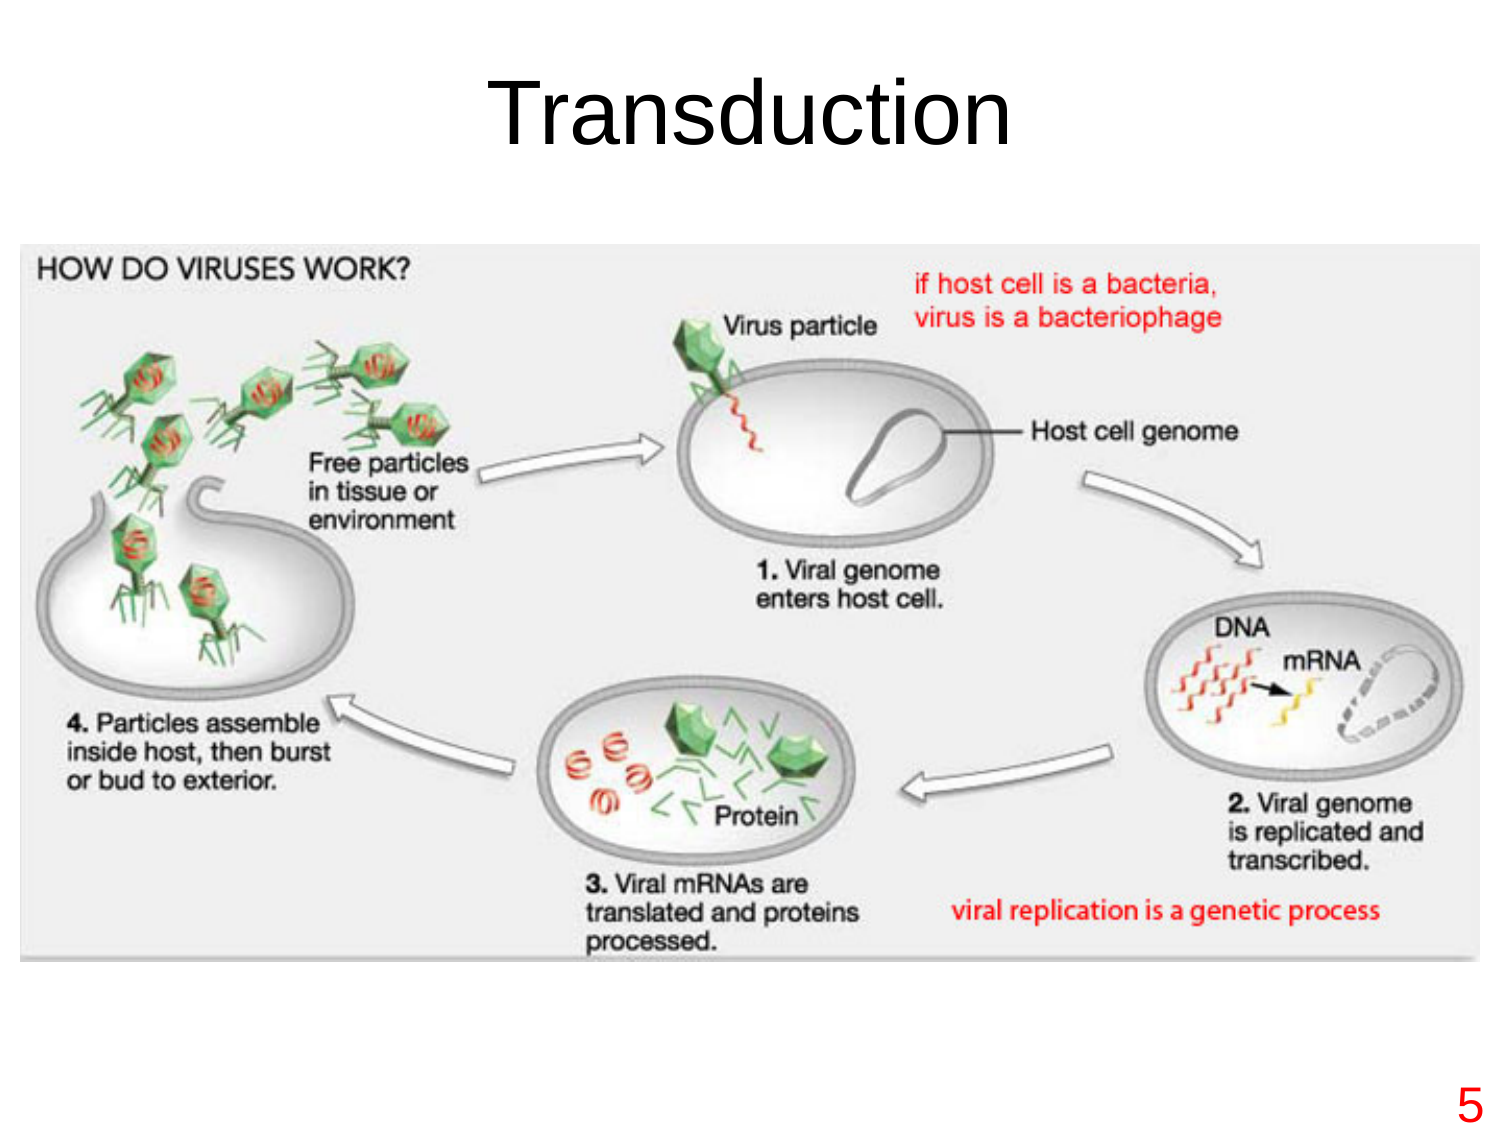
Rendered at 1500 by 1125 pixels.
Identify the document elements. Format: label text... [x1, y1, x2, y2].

picture [20, 244, 1480, 962]
title Transduction [75, 45, 1425, 233]
slide_number 5 [1149, 1064, 1500, 1125]
